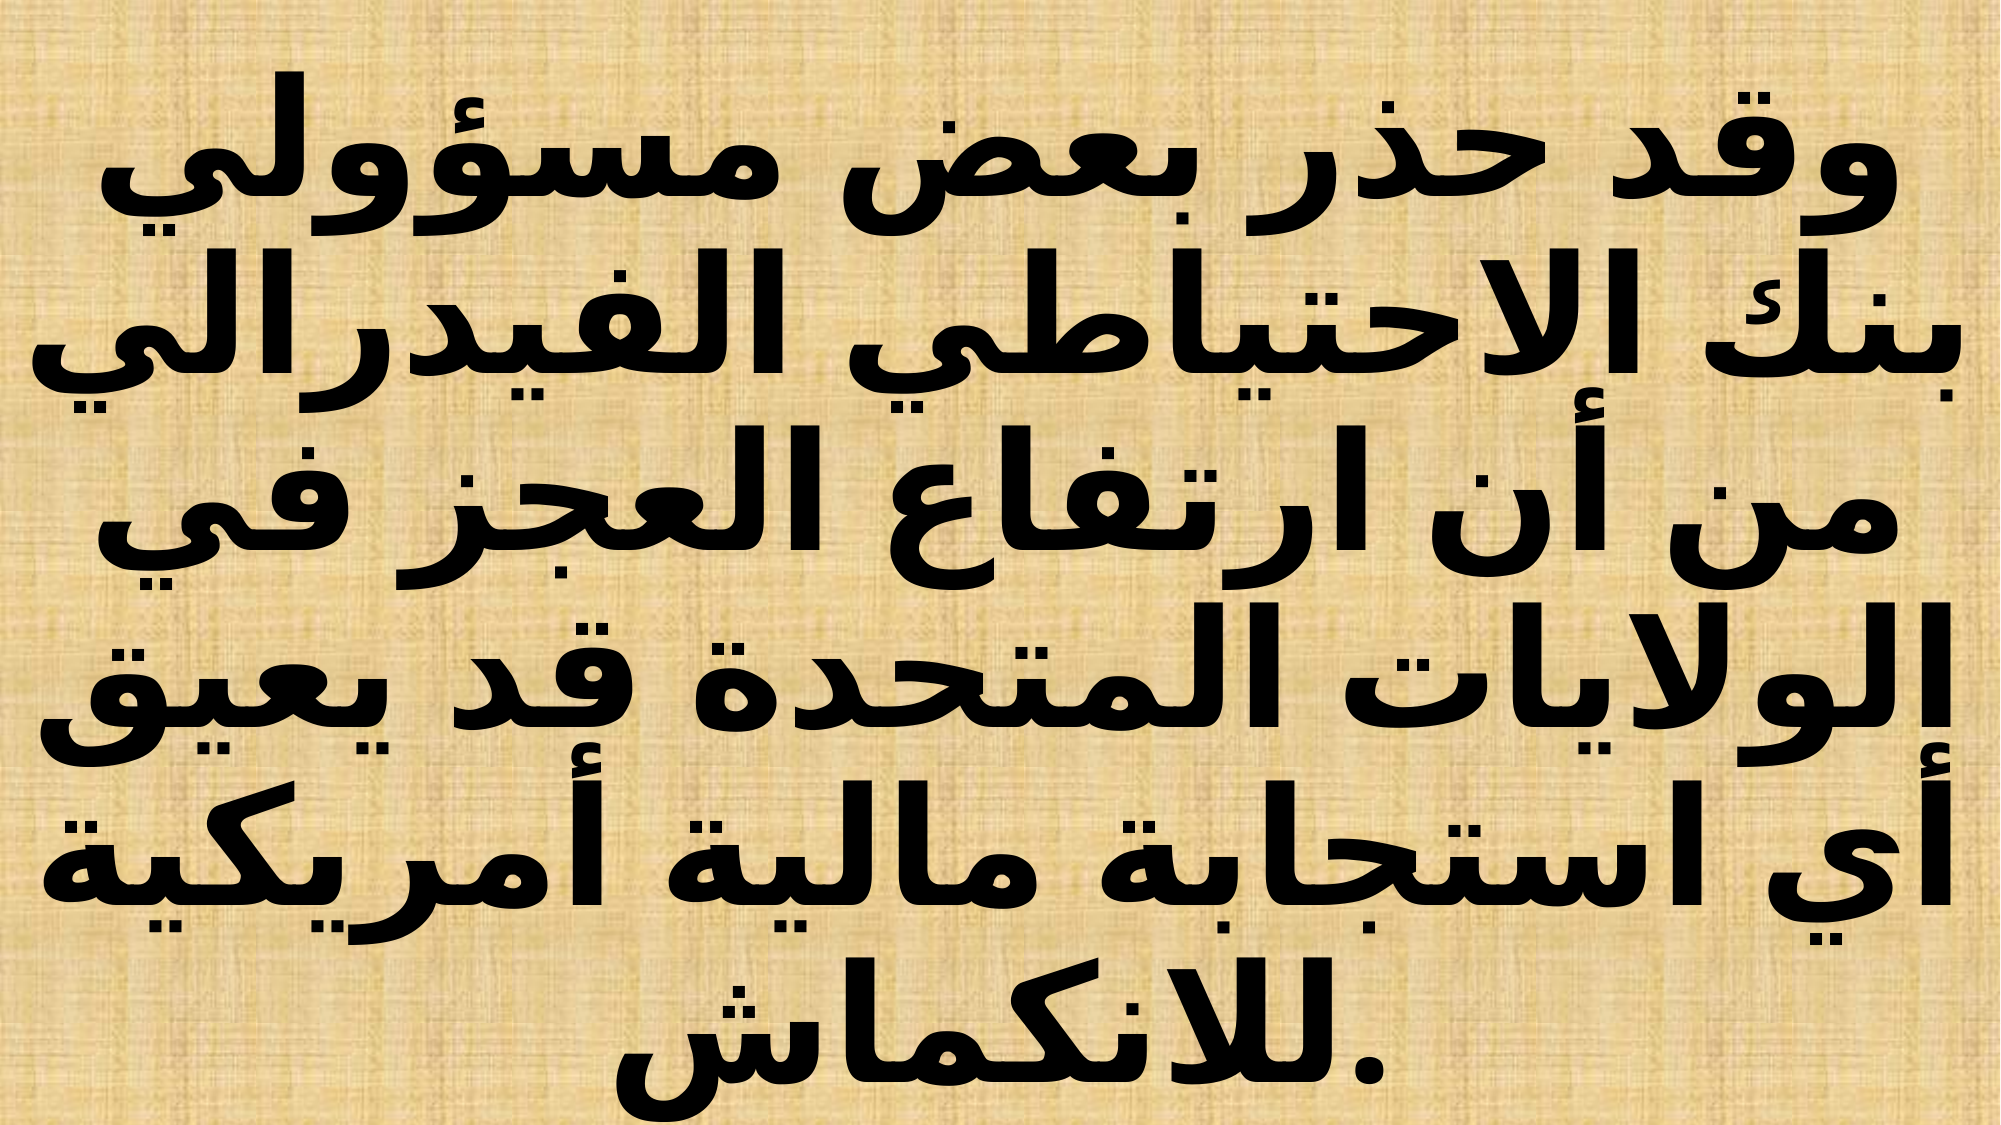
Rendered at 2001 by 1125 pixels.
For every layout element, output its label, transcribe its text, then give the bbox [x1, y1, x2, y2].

title وقد حذر بعض مسؤولي بنك الاحتياطي الفيدرالي من أن ارتفاع العجز في الولايات المتحدة قد يعيق أي استجابة مالية أمريكية للانكماش. [0, 0, 2000, 1125]
